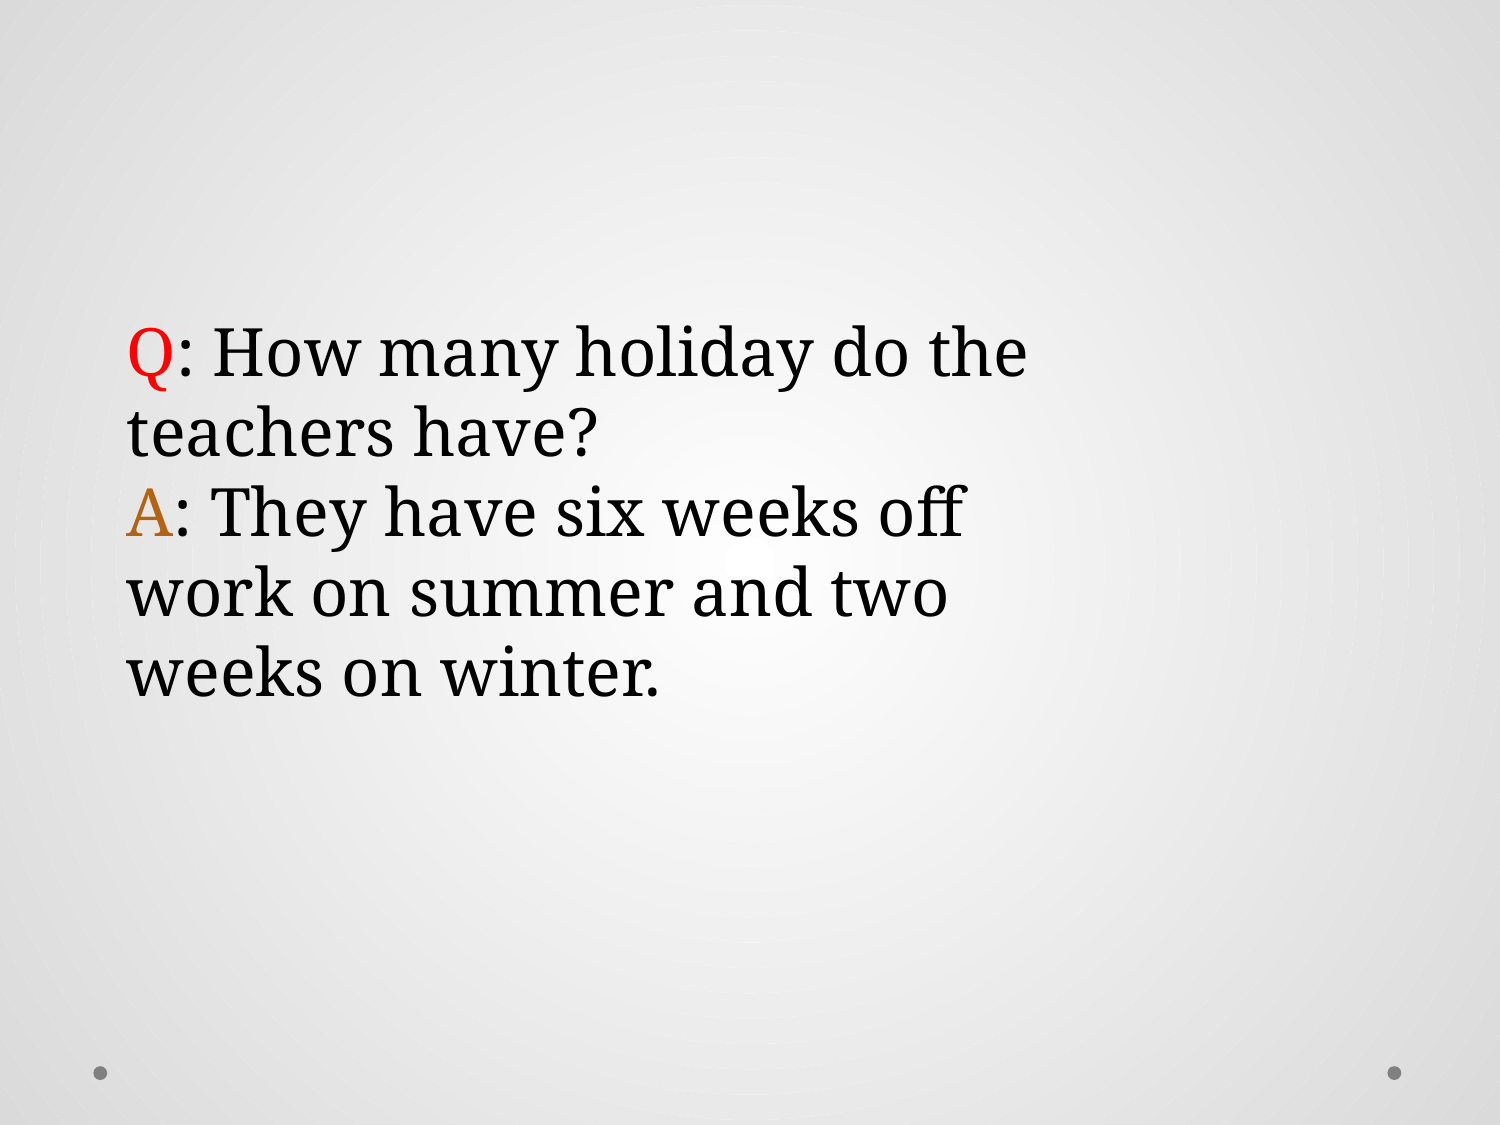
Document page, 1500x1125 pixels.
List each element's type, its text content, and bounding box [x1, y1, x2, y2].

text_box Q: How many holiday do the teachers have? A: They have six weeks off work on summer and two weeks on winter. [112, 302, 1149, 718]
